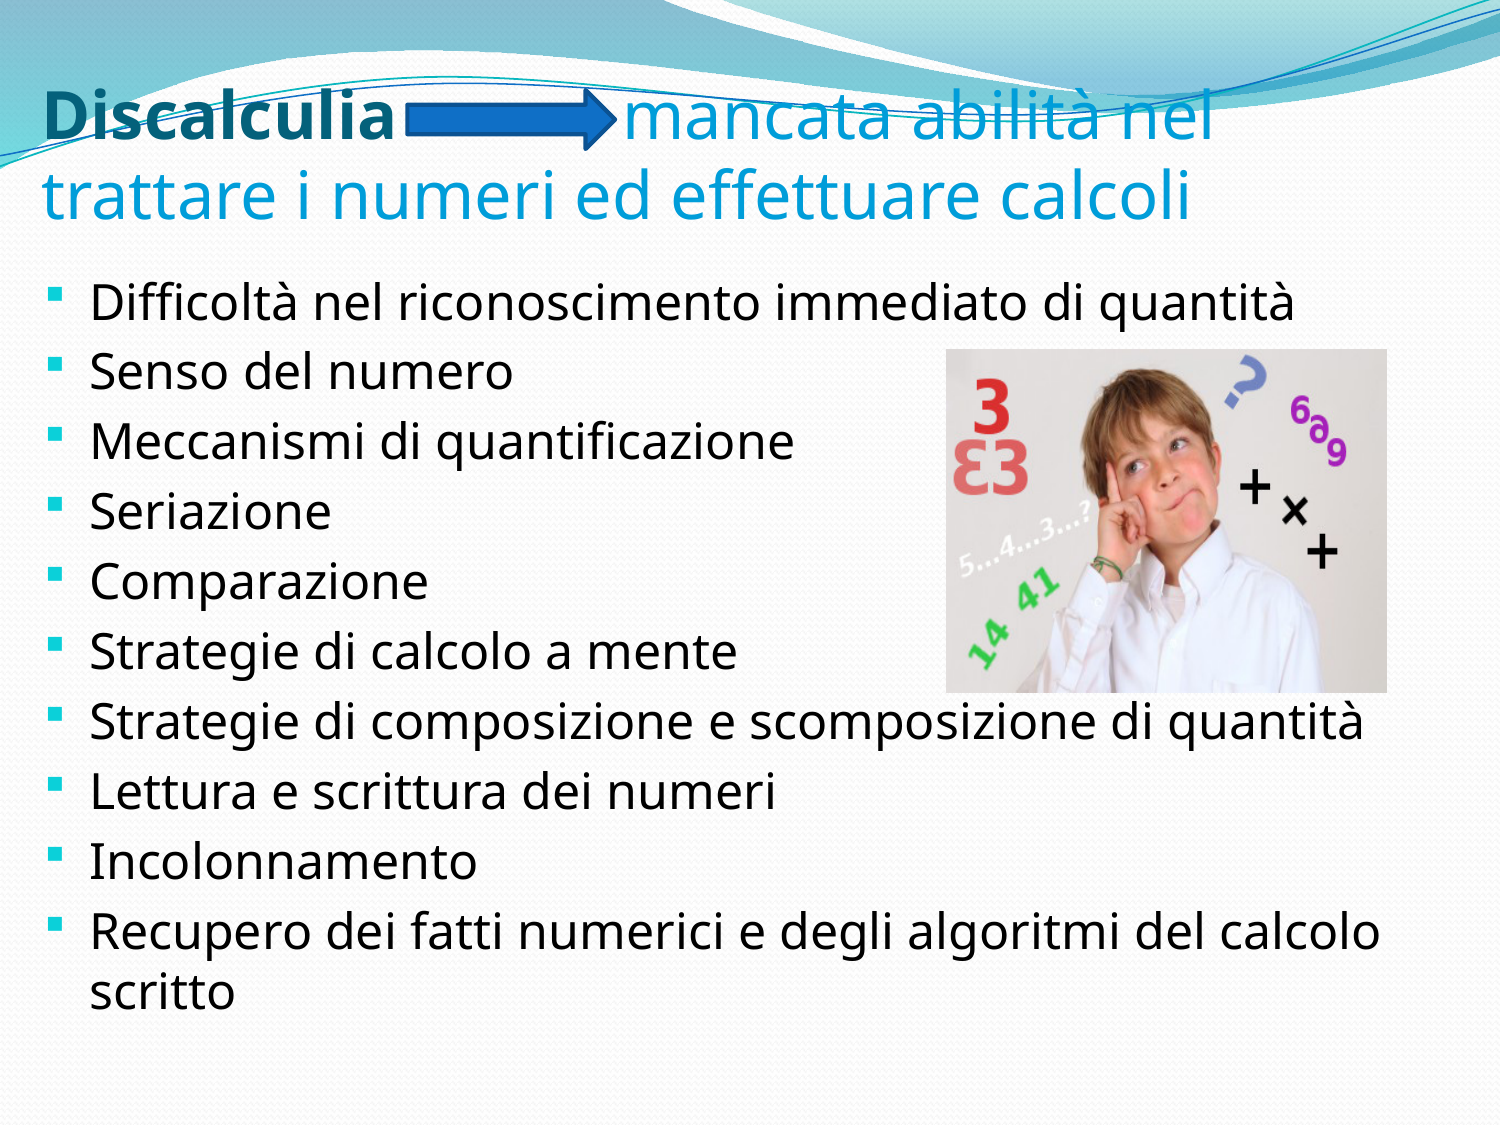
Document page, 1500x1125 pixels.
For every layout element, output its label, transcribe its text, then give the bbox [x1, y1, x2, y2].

text_box [405, 88, 618, 151]
picture [946, 349, 1387, 693]
list Difficoltà nel riconoscimento immediato di quantità Senso del numero Meccanismi di quantificazione Seriazione Comparazione Strategie di calcolo a mente Strategie di composizione e scomposizione di quantità Lettura e scrittura dei numeri Incolonnamento Recupero dei fatti numerici e degli algoritmi del calcolo scritto [29, 262, 1471, 1106]
title Discalculia mancata abilità nel trattare i numeri ed effettuare calcoli [41, 45, 1471, 233]
